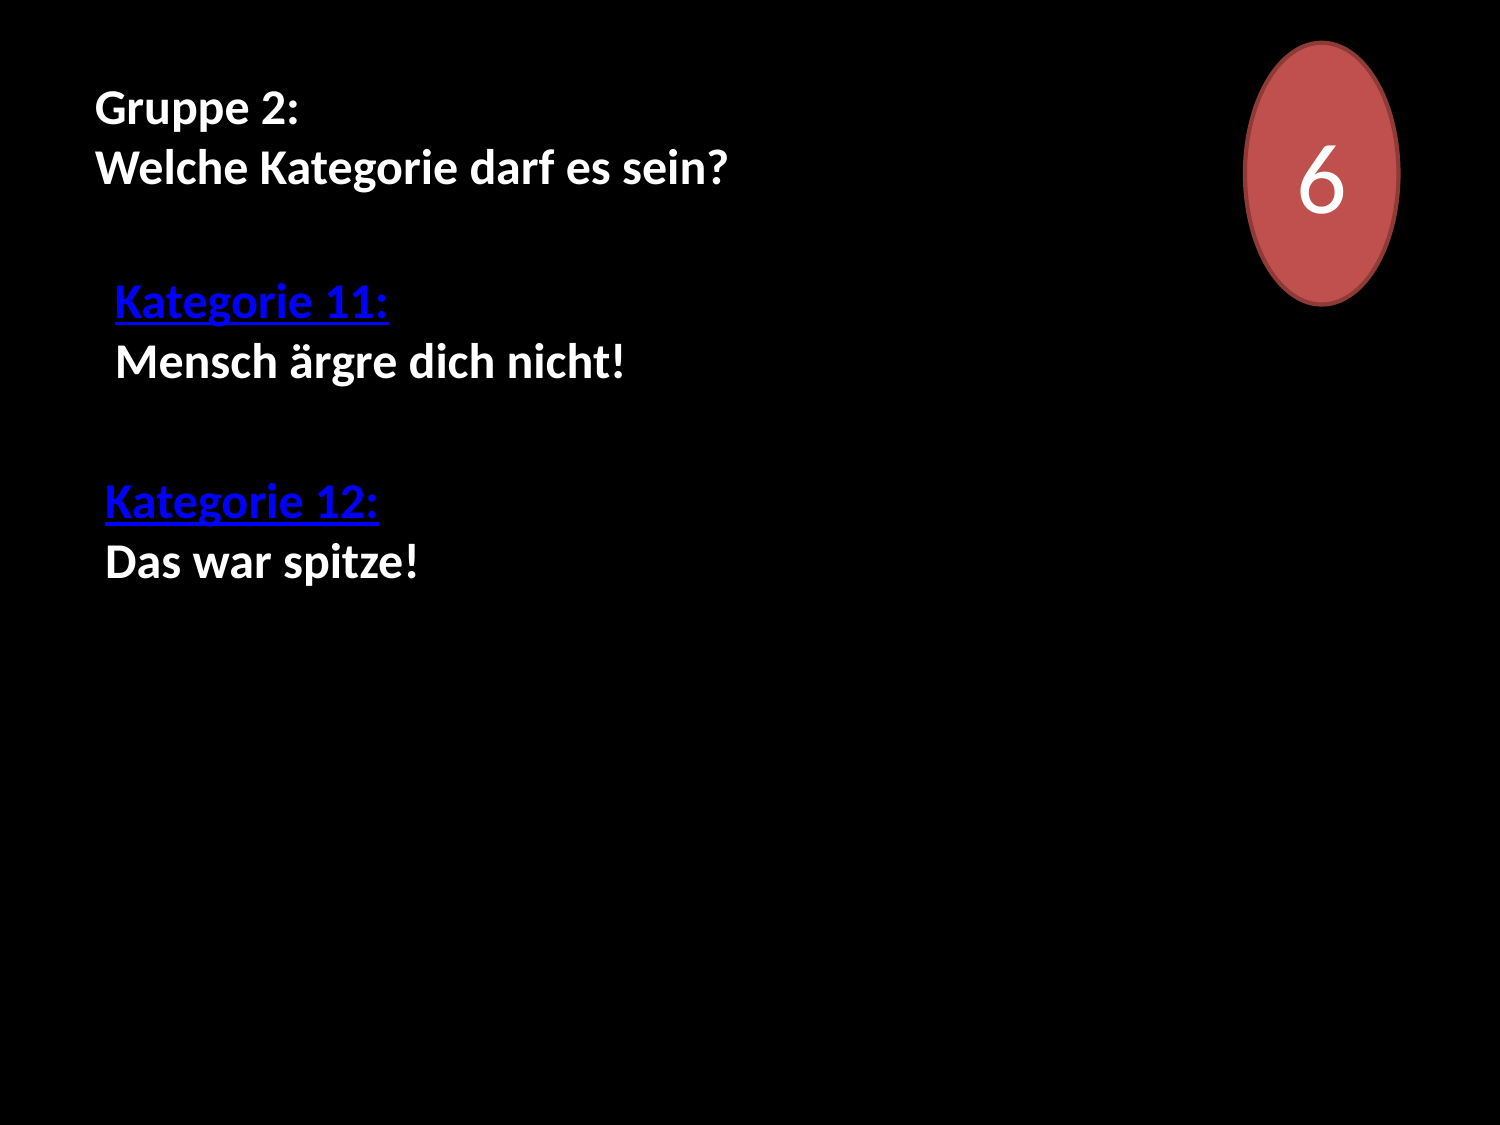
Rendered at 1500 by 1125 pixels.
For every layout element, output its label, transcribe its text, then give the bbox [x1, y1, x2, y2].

text_box Kategorie 12: Das war spitze! [90, 461, 435, 597]
text_box 6 [1242, 40, 1401, 307]
text_box Gruppe 2: Welche Kategorie darf es sein? [79, 67, 745, 202]
text_box Kategorie 11: Mensch ärgre dich nicht! [100, 260, 642, 396]
